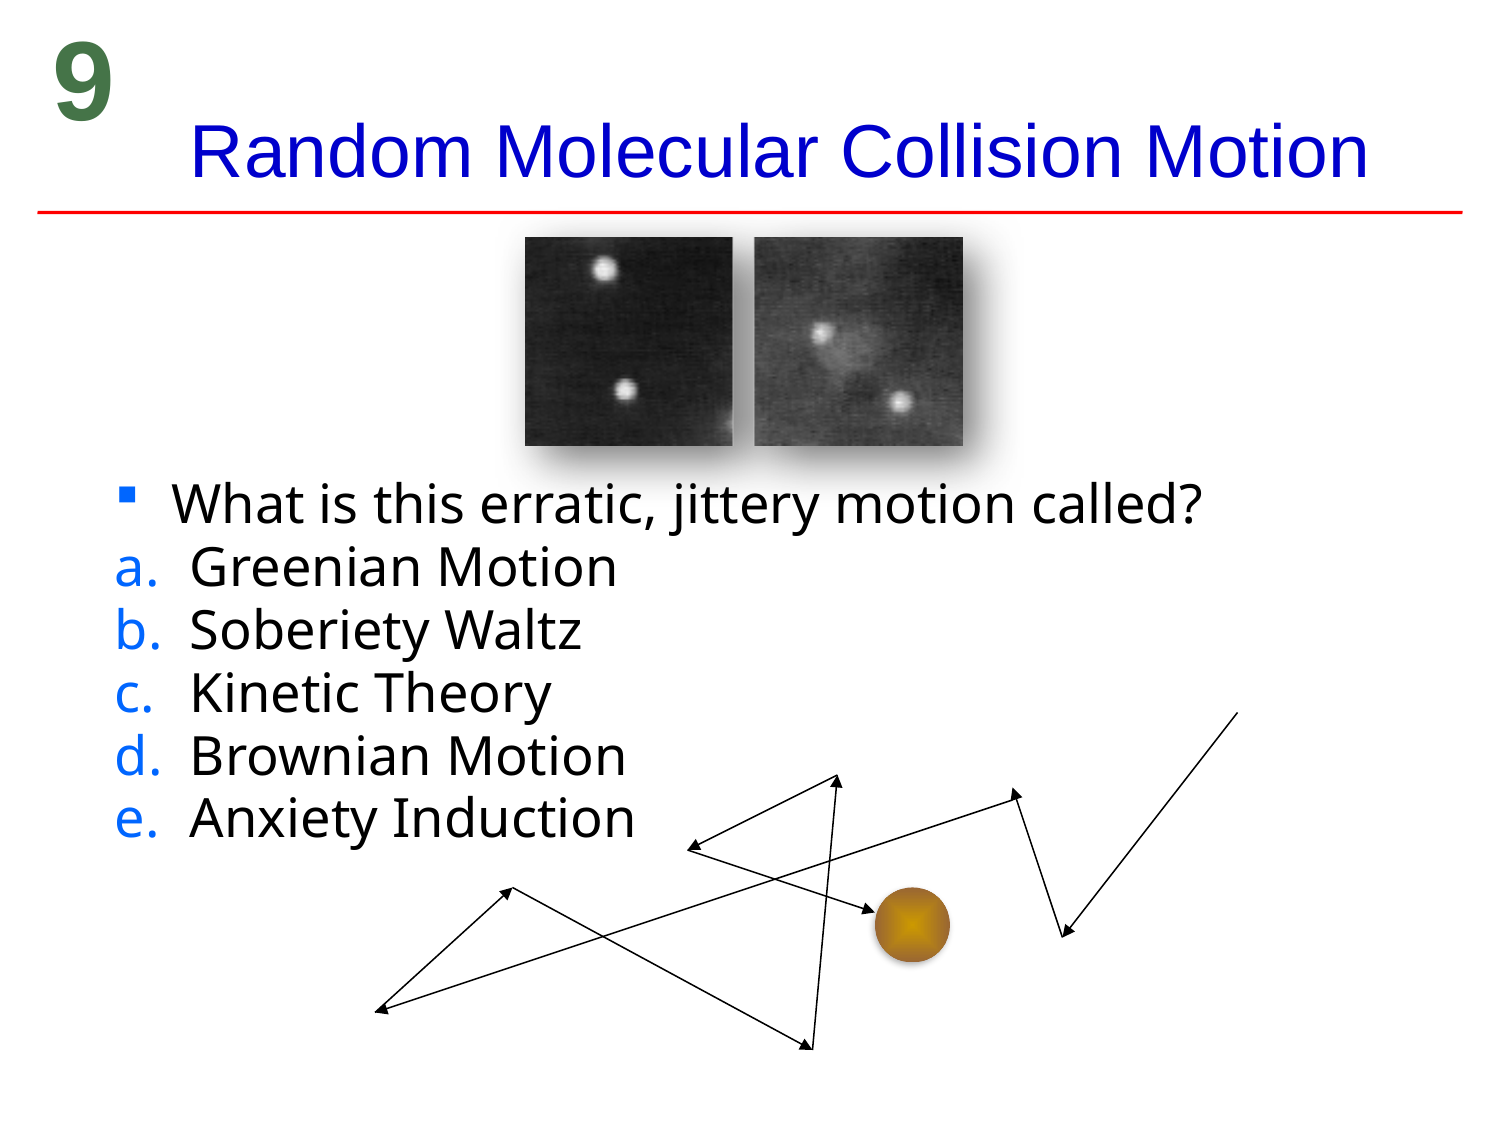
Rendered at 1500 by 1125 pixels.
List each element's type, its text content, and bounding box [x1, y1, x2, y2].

text_box [826, 776, 843, 896]
text_box [688, 774, 838, 850]
text_box [376, 937, 602, 1015]
title Random Molecular Collision Motion [174, 49, 1451, 201]
text_box [512, 887, 812, 1050]
text_box 9 [37, 0, 131, 150]
text_box [1010, 787, 1063, 938]
text_box [1062, 712, 1238, 938]
picture [524, 237, 963, 447]
list What is this erratic, jittery motion called? Greenian Motion Soberiety Waltz Kinetic Theory Brownian Motion Anxiety Induction [99, 474, 1476, 901]
text_box [874, 887, 950, 963]
text_box [374, 887, 513, 1013]
text_box [687, 849, 875, 915]
